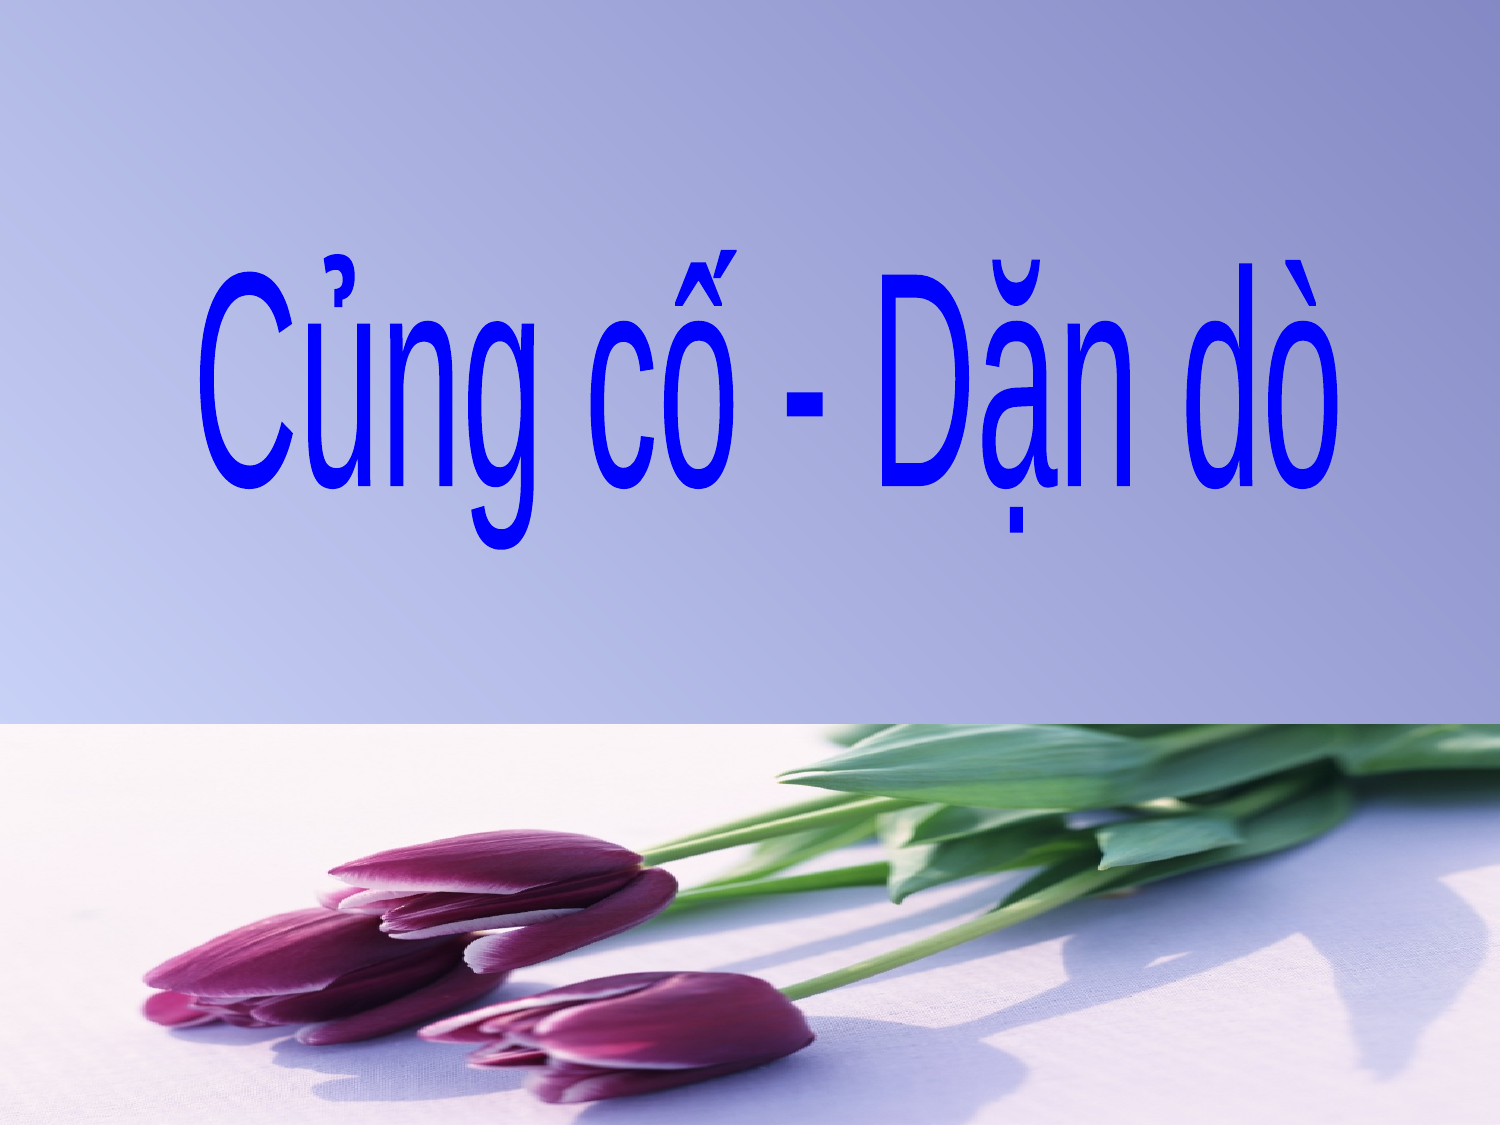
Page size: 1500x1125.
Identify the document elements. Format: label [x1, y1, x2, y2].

picture [0, 724, 1500, 1125]
